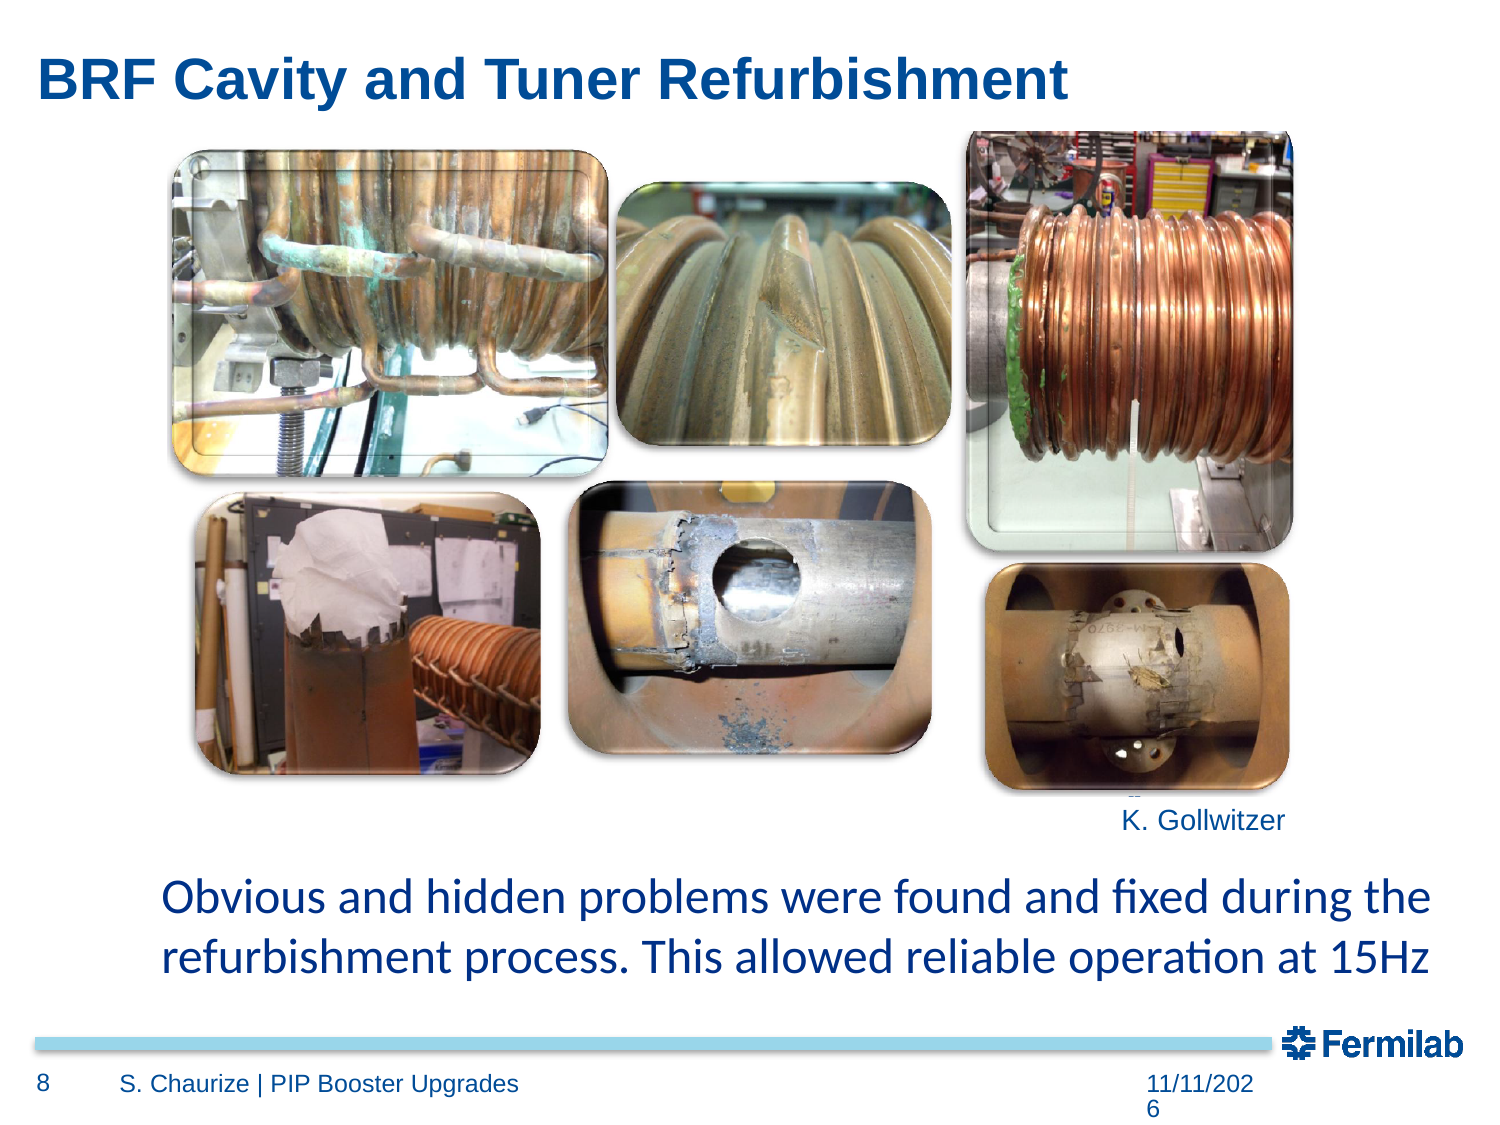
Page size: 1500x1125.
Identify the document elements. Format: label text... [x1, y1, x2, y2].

picture [1282, 1026, 1463, 1060]
title BRF Cavity and Tuner Refurbishment [37, 41, 1463, 112]
footer S. Chaurize | PIP Booster Upgrades [119, 1067, 1147, 1108]
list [166, 130, 1302, 797]
text_box Obvious and hidden problems were found and fixed during the refurbishment process. This allowed reliable operation at 15Hz [146, 856, 1459, 991]
slide_number 8 [36, 1066, 105, 1106]
text_box K. Gollwitzer [1106, 804, 1301, 844]
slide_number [1147, 1067, 1258, 1107]
